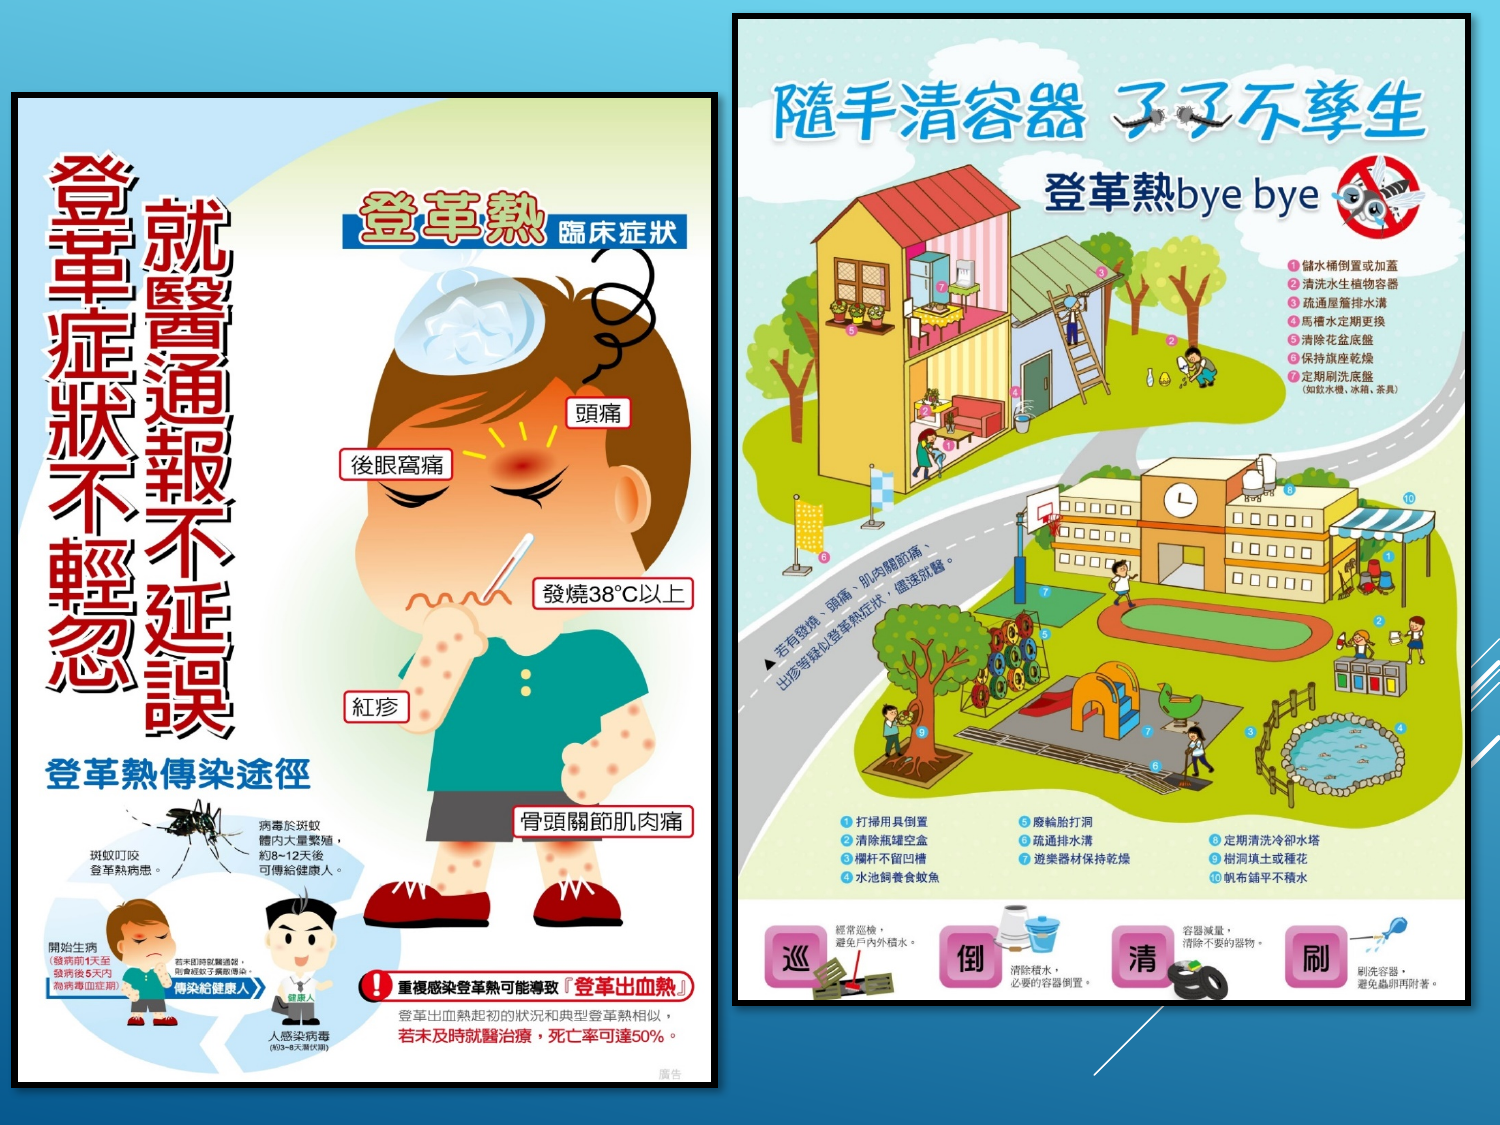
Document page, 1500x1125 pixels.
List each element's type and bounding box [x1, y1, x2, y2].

picture [17, 98, 712, 1083]
list [737, 18, 1465, 1000]
